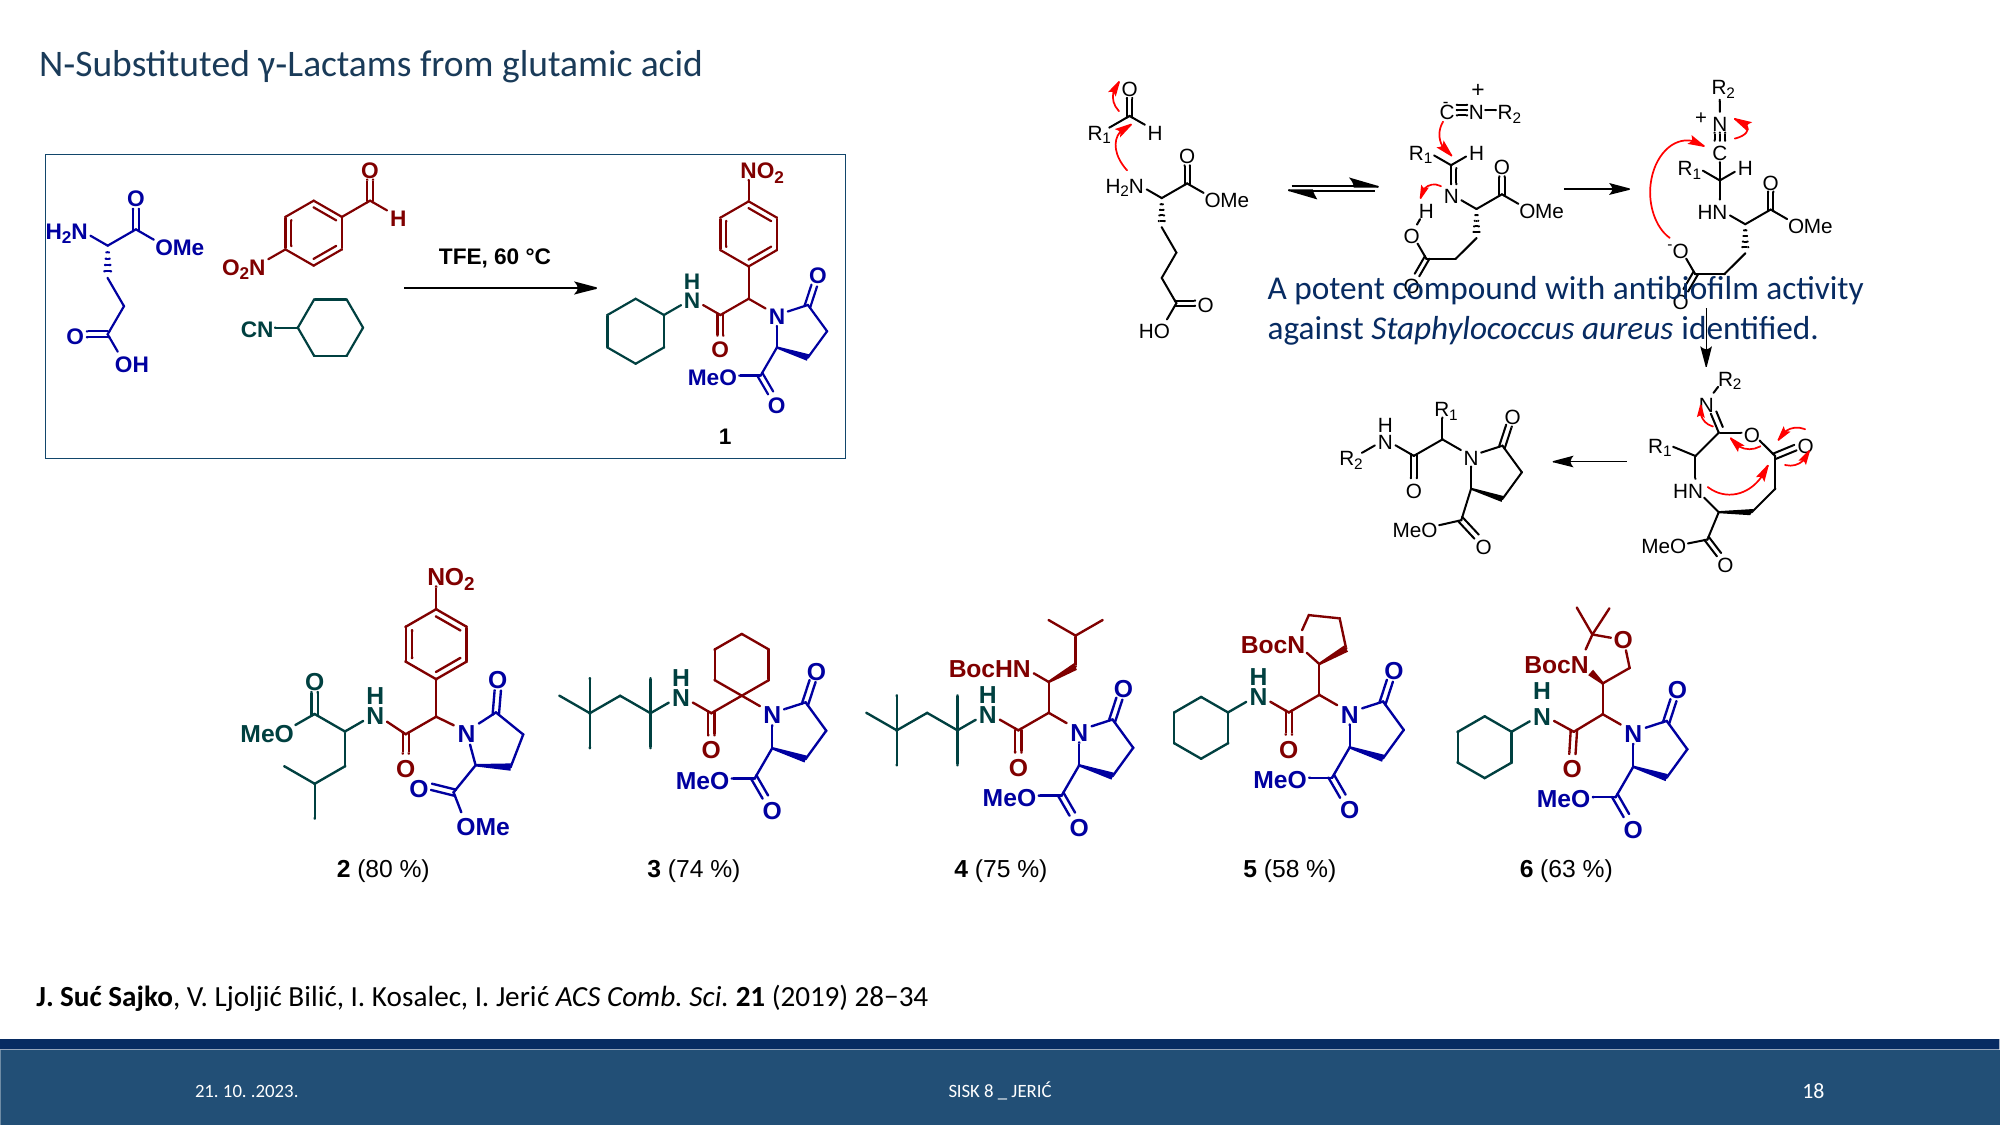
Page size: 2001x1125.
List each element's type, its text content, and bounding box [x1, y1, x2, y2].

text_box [44, 154, 846, 254]
footer SISK 8 _ Jerić [604, 1059, 1396, 1120]
slide_number 21. 10. .2023. [180, 1059, 586, 1120]
slide_number 18 [1624, 1059, 1840, 1120]
text_box N‑Substituted γ‑Lactams from glutamic acid [24, 31, 866, 92]
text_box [21, 258, 1916, 1022]
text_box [1082, 69, 1841, 254]
